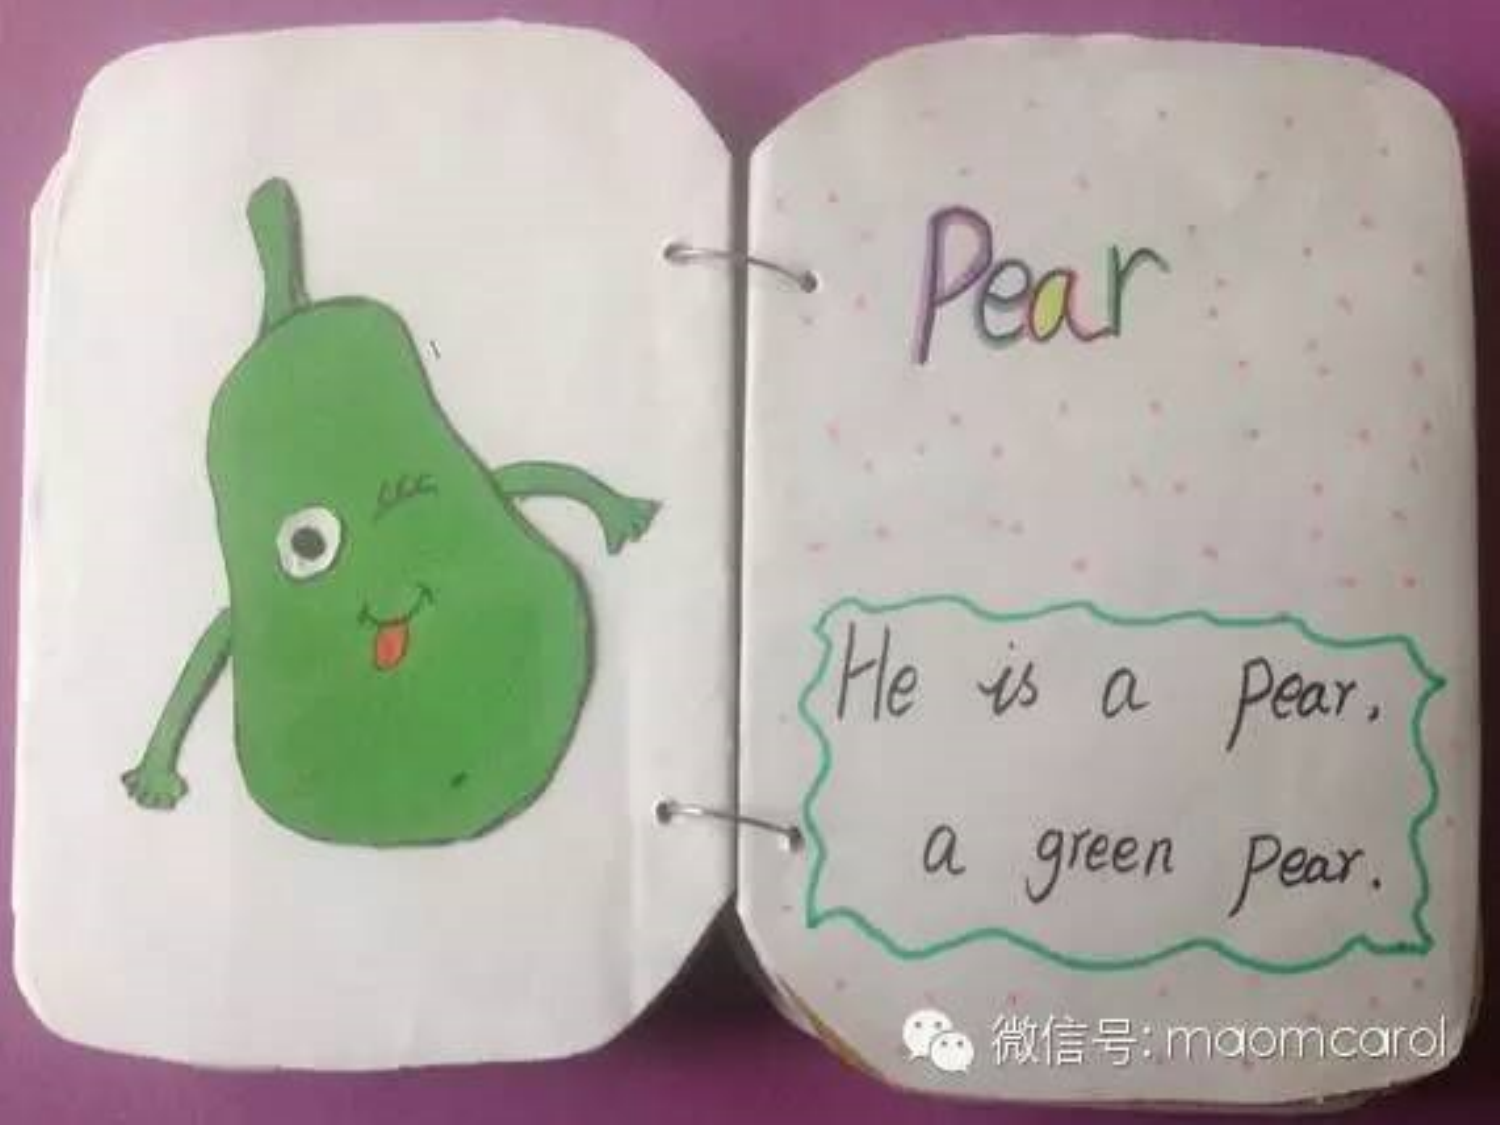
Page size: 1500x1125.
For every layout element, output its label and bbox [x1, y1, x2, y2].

list [0, 0, 1500, 1125]
